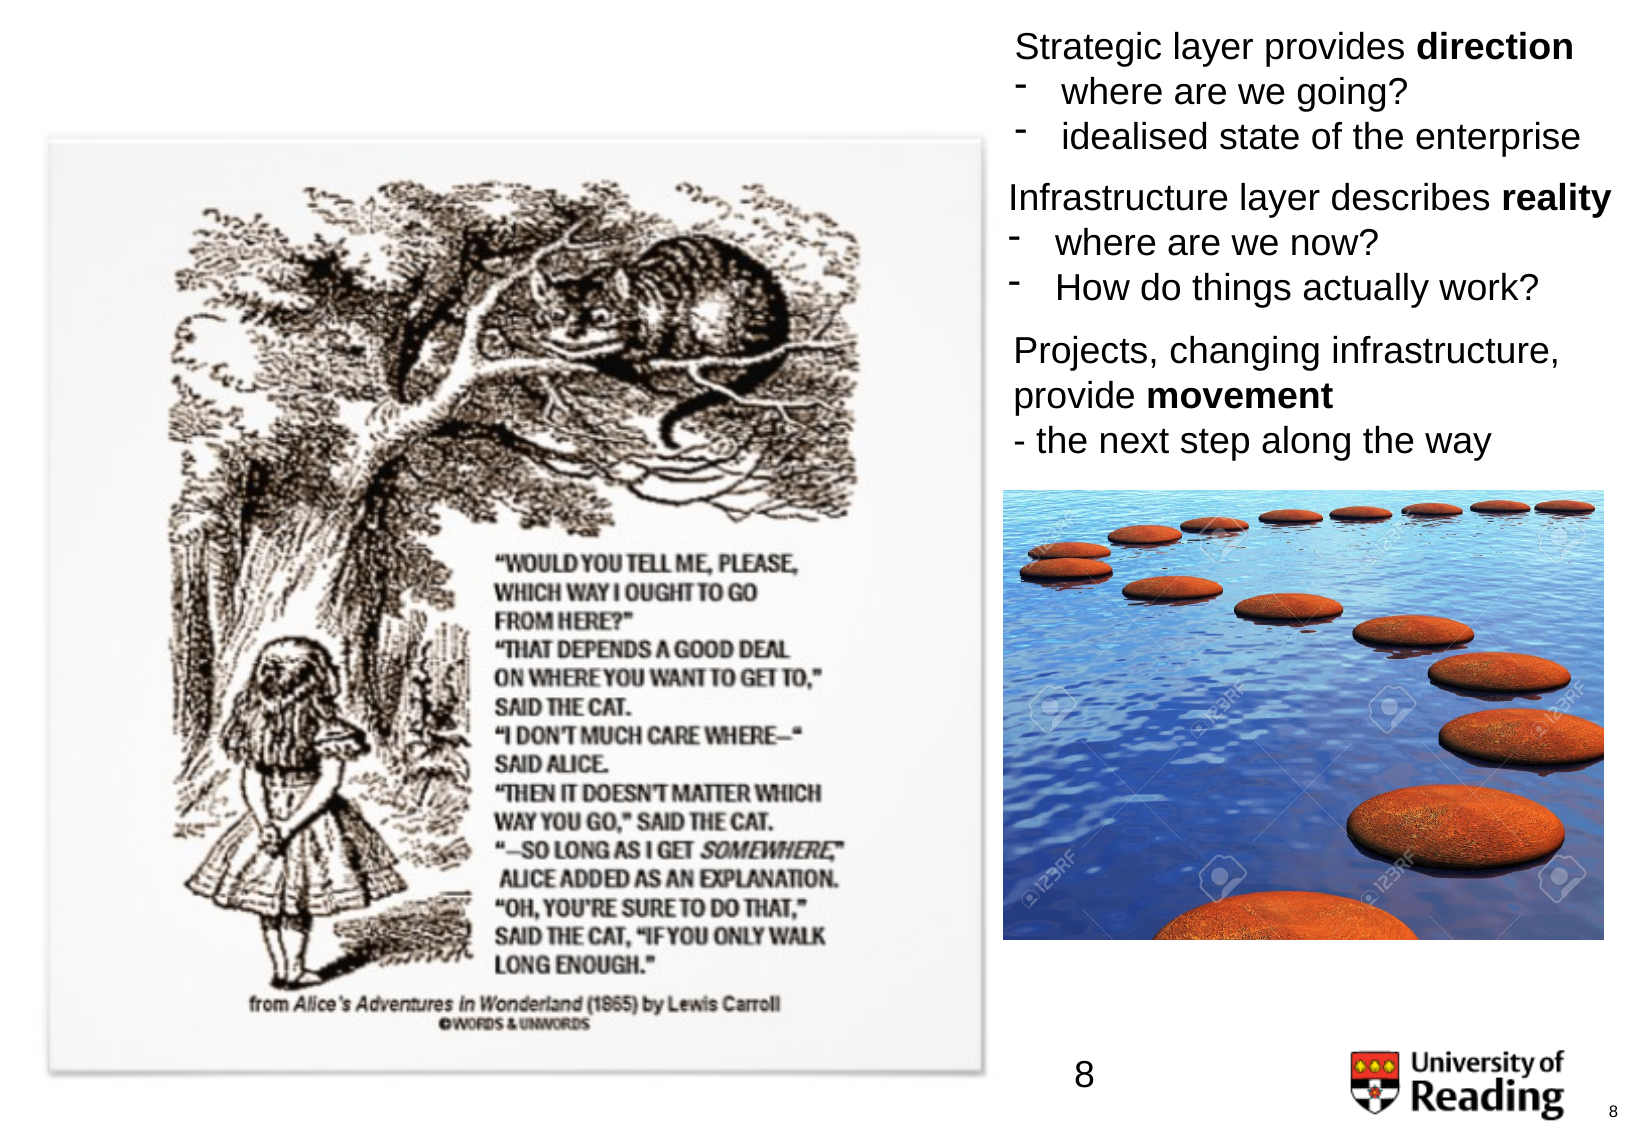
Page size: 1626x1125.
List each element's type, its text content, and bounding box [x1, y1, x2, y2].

text_box 8 [1059, 1042, 1397, 1103]
text_box Infrastructure layer describes reality where are we now? How do things actually work? [1035, 165, 1625, 316]
text_box Strategic layer provides direction where are we going? idealised state of the enterprise [999, 14, 1597, 164]
text_box Projects, changing infrastructure, provide movement - the next step along the way [1035, 318, 1576, 469]
picture [0, 89, 1604, 1122]
picture [1345, 1046, 1569, 1125]
slide_number 8 [1582, 1104, 1625, 1122]
